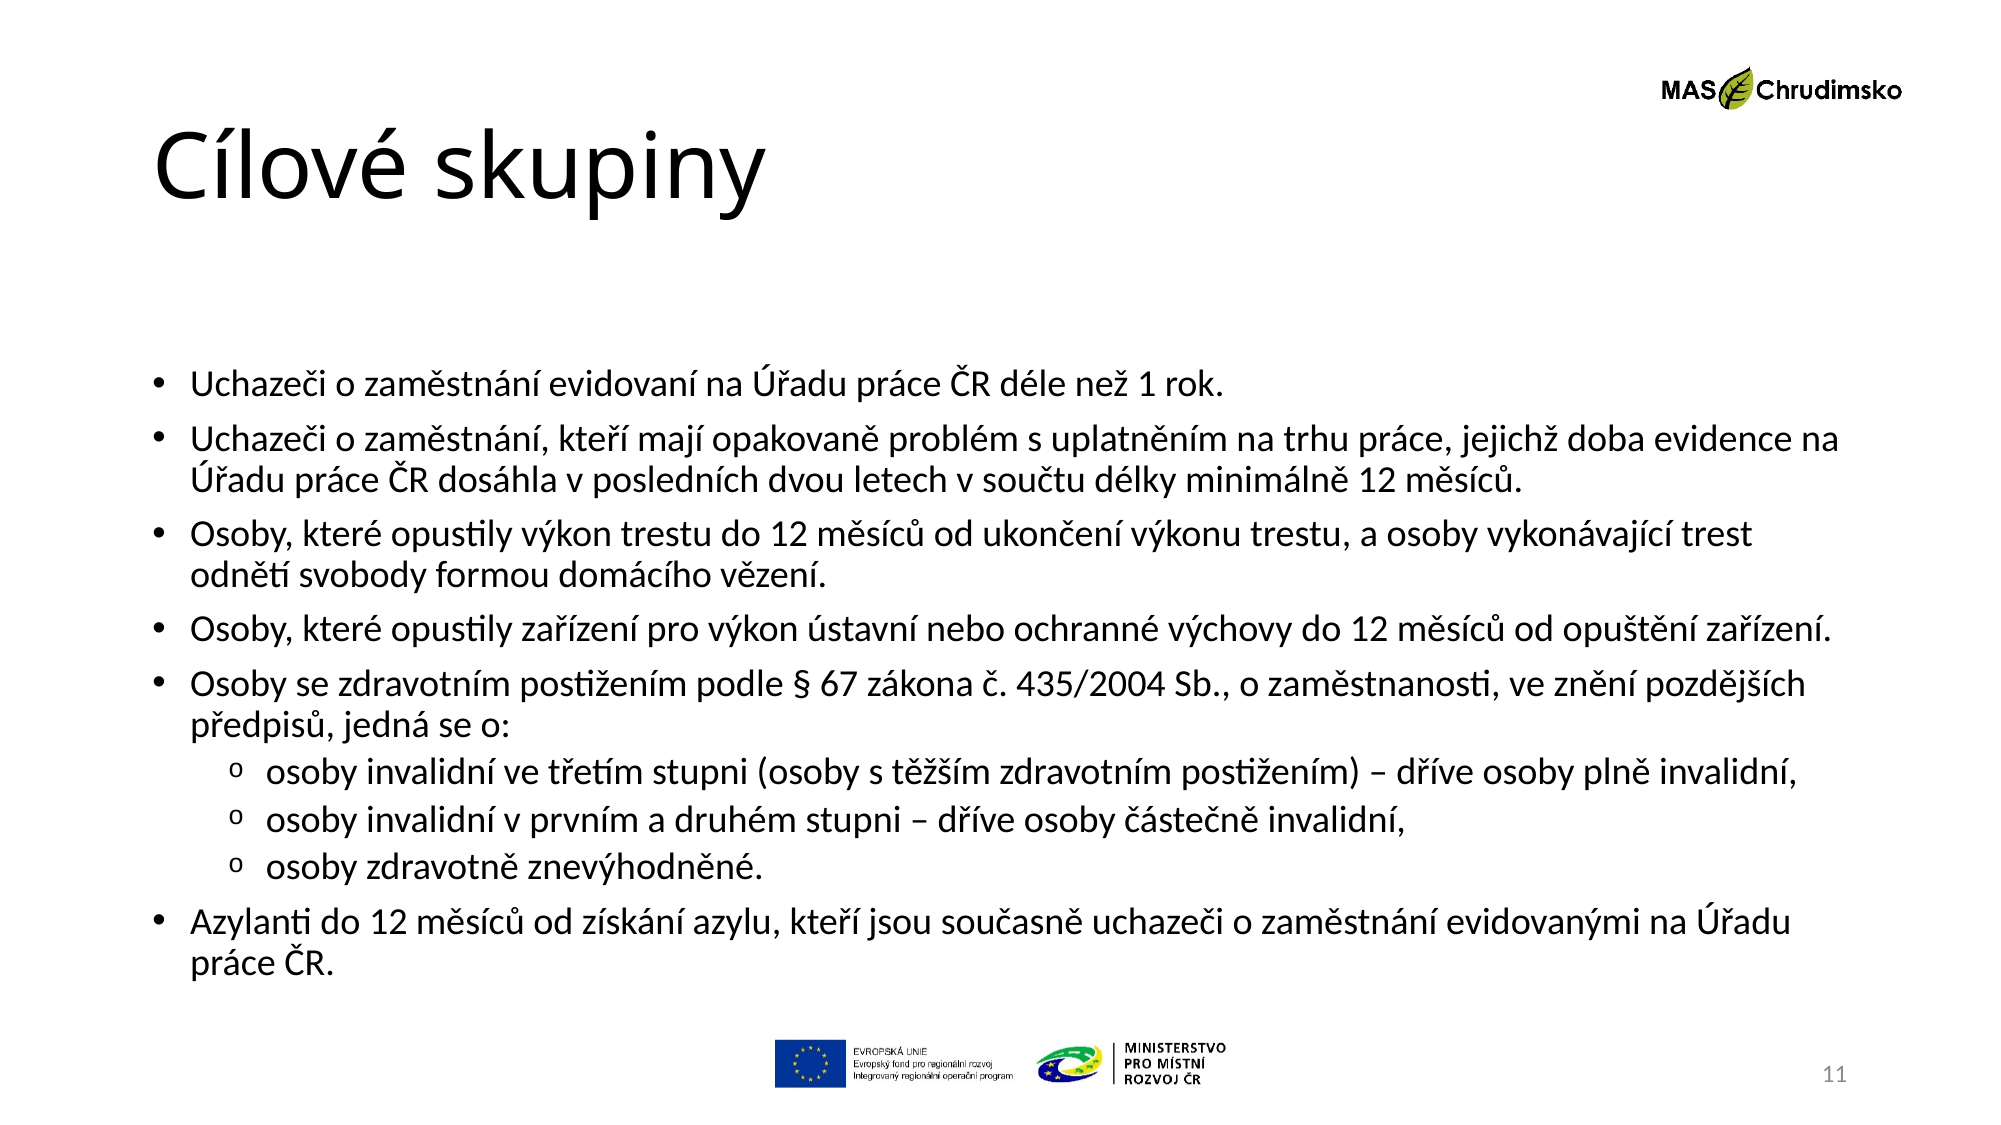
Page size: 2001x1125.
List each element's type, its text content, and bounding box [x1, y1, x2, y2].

picture [759, 1023, 1241, 1103]
slide_number 11 [1412, 1042, 1863, 1103]
title Cílové skupiny [137, 59, 1863, 278]
picture [1641, 59, 1922, 116]
list Uchazeči o zaměstnání evidovaní na Úřadu práce ČR déle než 1 rok. Uchazeči o zaměstnání, kteří mají opakovaně problém s uplatněním na trhu práce, jejichž doba evidence na Úřadu práce ČR dosáhla v posledních dvou letech v součtu délky minimálně 12 měsíců. Osoby, které opustily výkon trestu do 12 měsíců od ukončení výkonu trestu, a osoby vykonávající trest odnětí svobody formou domácího vězení. Osoby, které opustily zařízení pro výkon ústavní nebo ochranné výchovy do 12 měsíců od opuštění zařízení. Osoby se zdravotním postižením podle § 67 zákona č. 435/2004 Sb., o zaměstnanosti, ve znění pozdějších předpisů, jedná se o: osoby invalidní ve třetím stupni (osoby s těžším zdravotním postižením) – dříve osoby plně invalidní, osoby invalidní v prvním a druhém stupni – dříve osoby částečně invalidní, osoby zdravotně znevýhodněné. Azylanti do 12 měsíců od získání azylu, kteří jsou současně uchazeči o zaměstnání evidovanými na Úřadu práce ČR. [137, 299, 1863, 1014]
